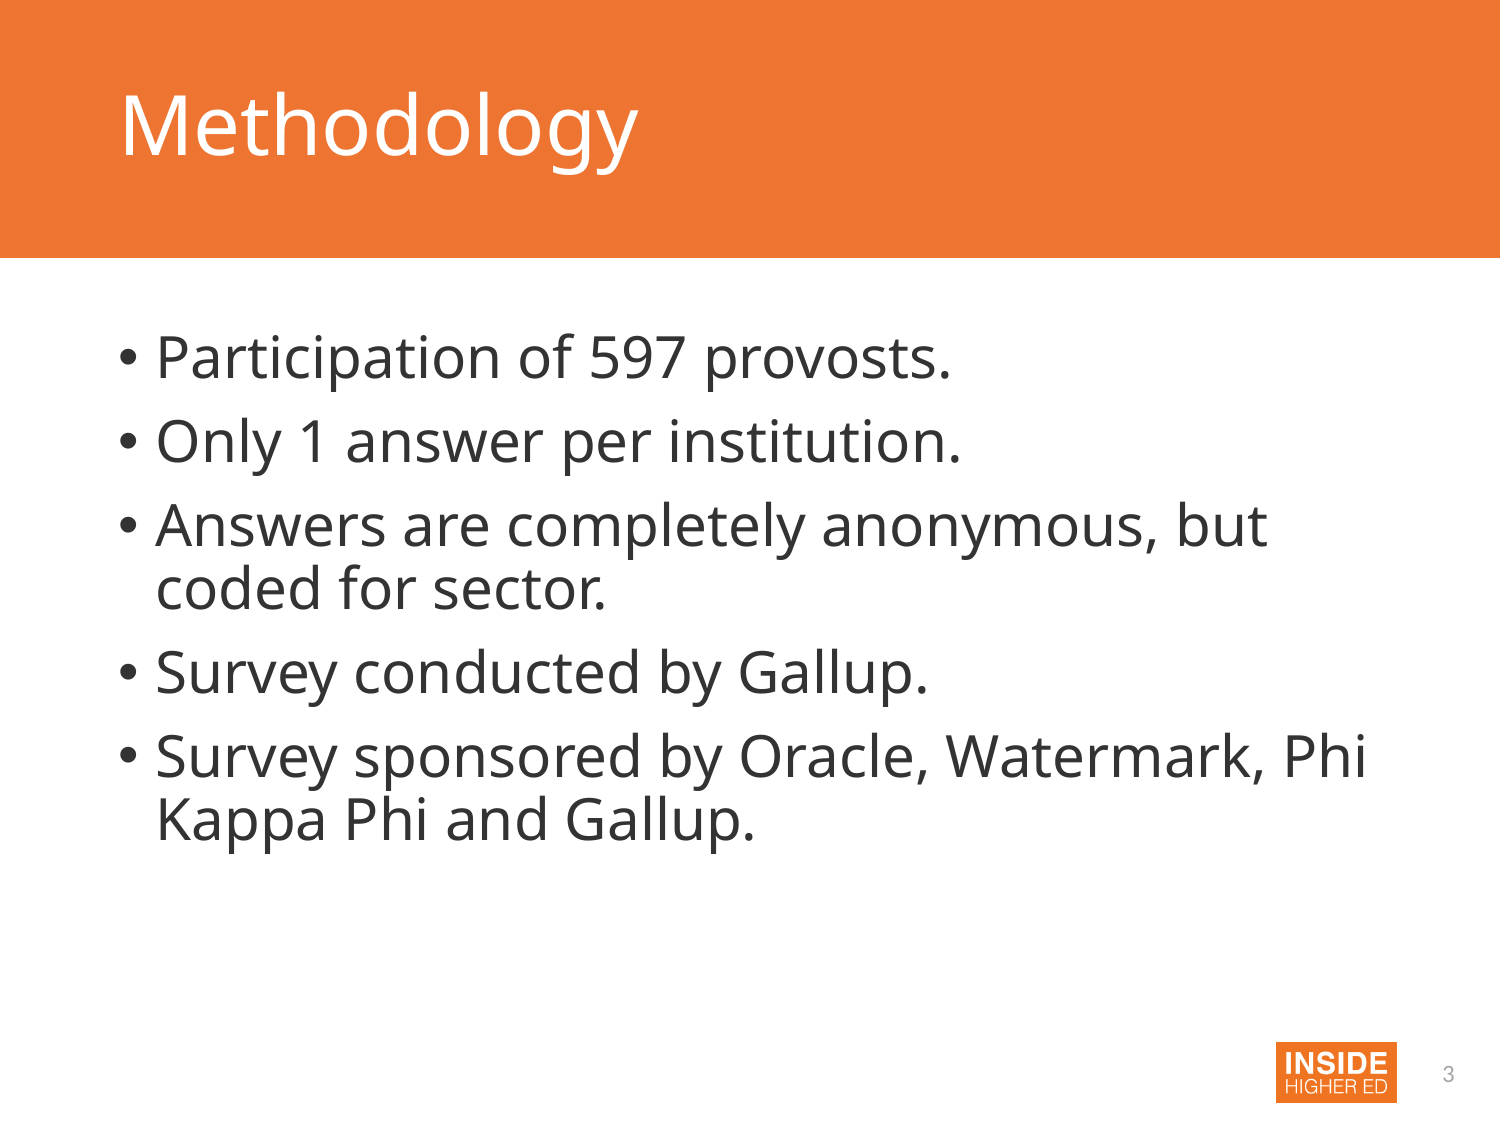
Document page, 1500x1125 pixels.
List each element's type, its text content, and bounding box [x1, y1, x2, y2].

list Participation of 597 provosts. Only 1 answer per institution. Answers are completely anonymous, but coded for sector. Survey conducted by Gallup. Survey sponsored by Oracle, Watermark, Phi Kappa Phi and Gallup. [103, 321, 1397, 992]
picture [1276, 1042, 1397, 1103]
title Methodology [103, 0, 1397, 256]
